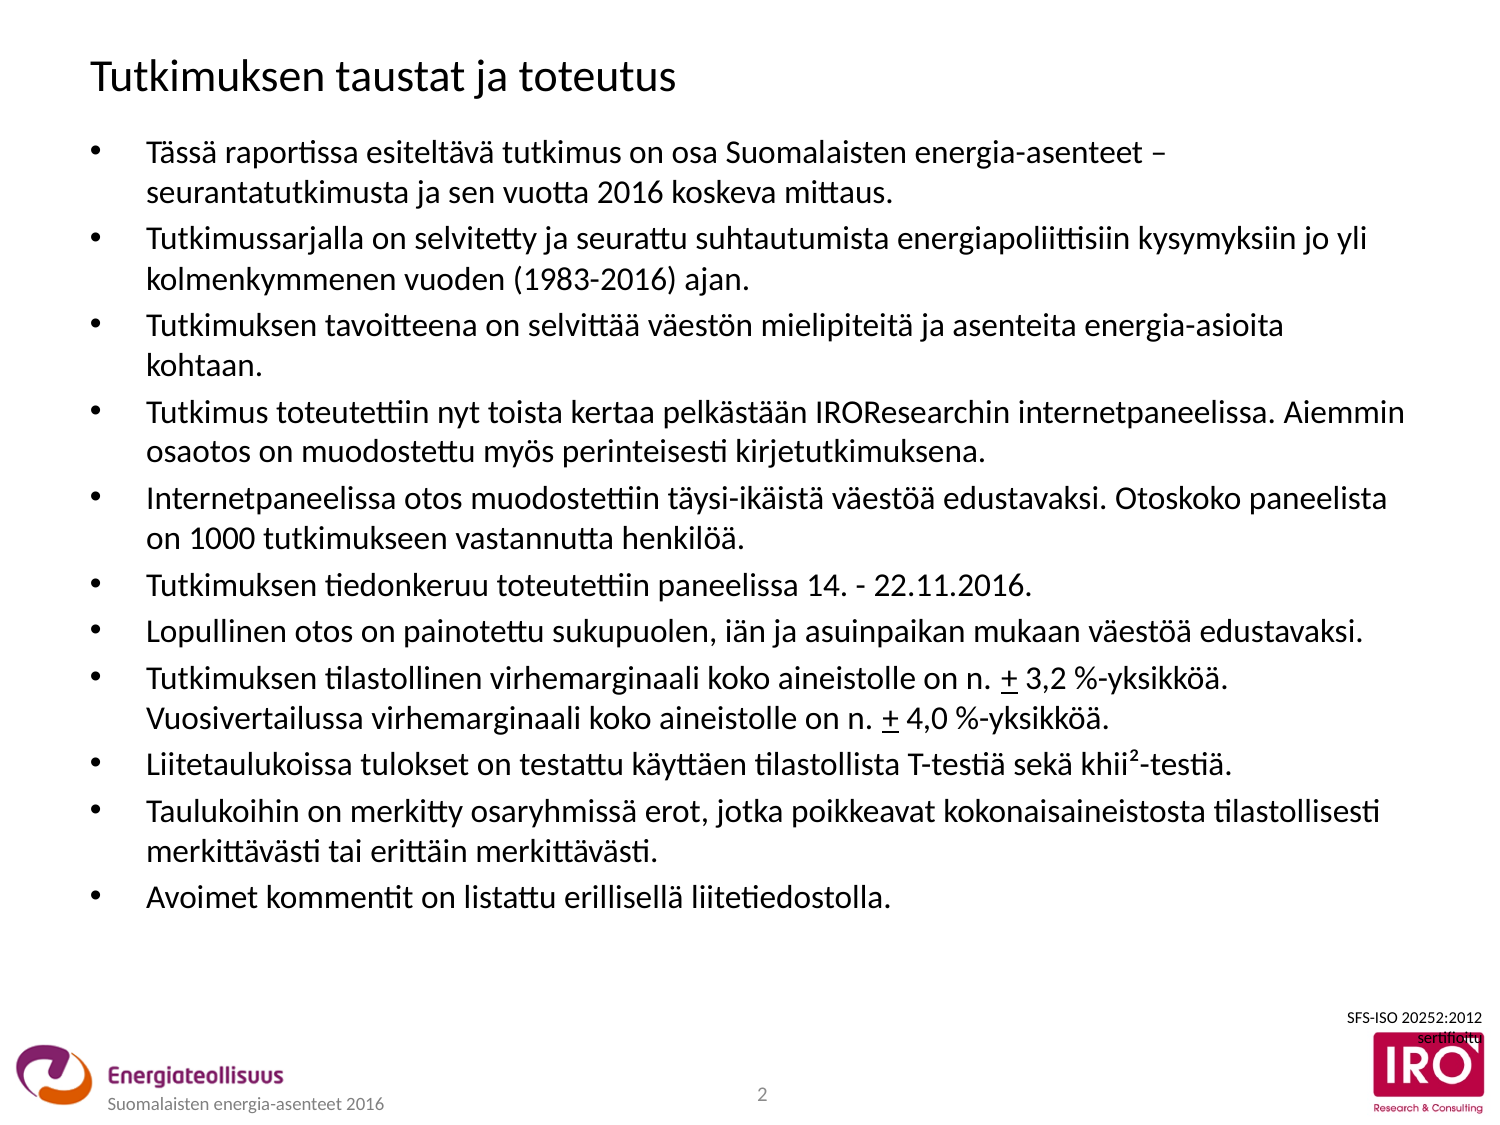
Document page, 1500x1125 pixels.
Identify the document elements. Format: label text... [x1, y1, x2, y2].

slide_number 2 [432, 1063, 783, 1124]
text_box Tässä raportissa esiteltävä tutkimus on osa Suomalaisten energia-asenteet –seurantatutkimusta ja sen vuotta 2016 koskeva mittaus. Tutkimussarjalla on selvitetty ja seurattu suhtautumista energiapoliittisiin kysymyksiin jo yli kolmenkymmenen vuoden (1983-2016) ajan. Tutkimuksen tavoitteena on selvittää väestön mielipiteitä ja asenteita energia-asioita kohtaan. Tutkimus toteutettiin nyt toista kertaa pelkästään IROResearchin internetpaneelissa. Aiemmin osaotos on muodostettu myös perinteisesti kirjetutkimuksena. Internetpaneelissa otos muodostettiin täysi-ikäistä väestöä edustavaksi. Otoskoko paneelista on 1000 tutkimukseen vastannutta henkilöä. Tutkimuksen tiedonkeruu toteutettiin paneelissa 14. - 22.11.2016. Lopullinen otos on painotettu sukupuolen, iän ja asuinpaikan mukaan väestöä edustavaksi. Tutkimuksen tilastollinen virhemarginaali koko aineistolle on n. + 3,2 %-yksikköä. Vuosivertailussa virhemarginaali koko aineistolle on n. + 4,0 %-yksikköä. Liitetaulukoissa tulokset on testattu käyttäen tilastollista T-testiä sekä khii²-testiä. Taulukoihin on merkitty osaryhmissä erot, jotka poikkeavat kokonaisaineistosta tilastollisesti merkittävästi tai erittäin merkittävästi. Avoimet kommentit on listattu erillisellä liitetiedostolla. [74, 122, 1425, 1019]
title Tutkimuksen taustat ja toteutus [75, 0, 1425, 122]
picture [1367, 1055, 1491, 1117]
picture [0, 1032, 300, 1118]
text_box SFS-ISO 20252:2012 sertifioitu [1263, 999, 1498, 1055]
